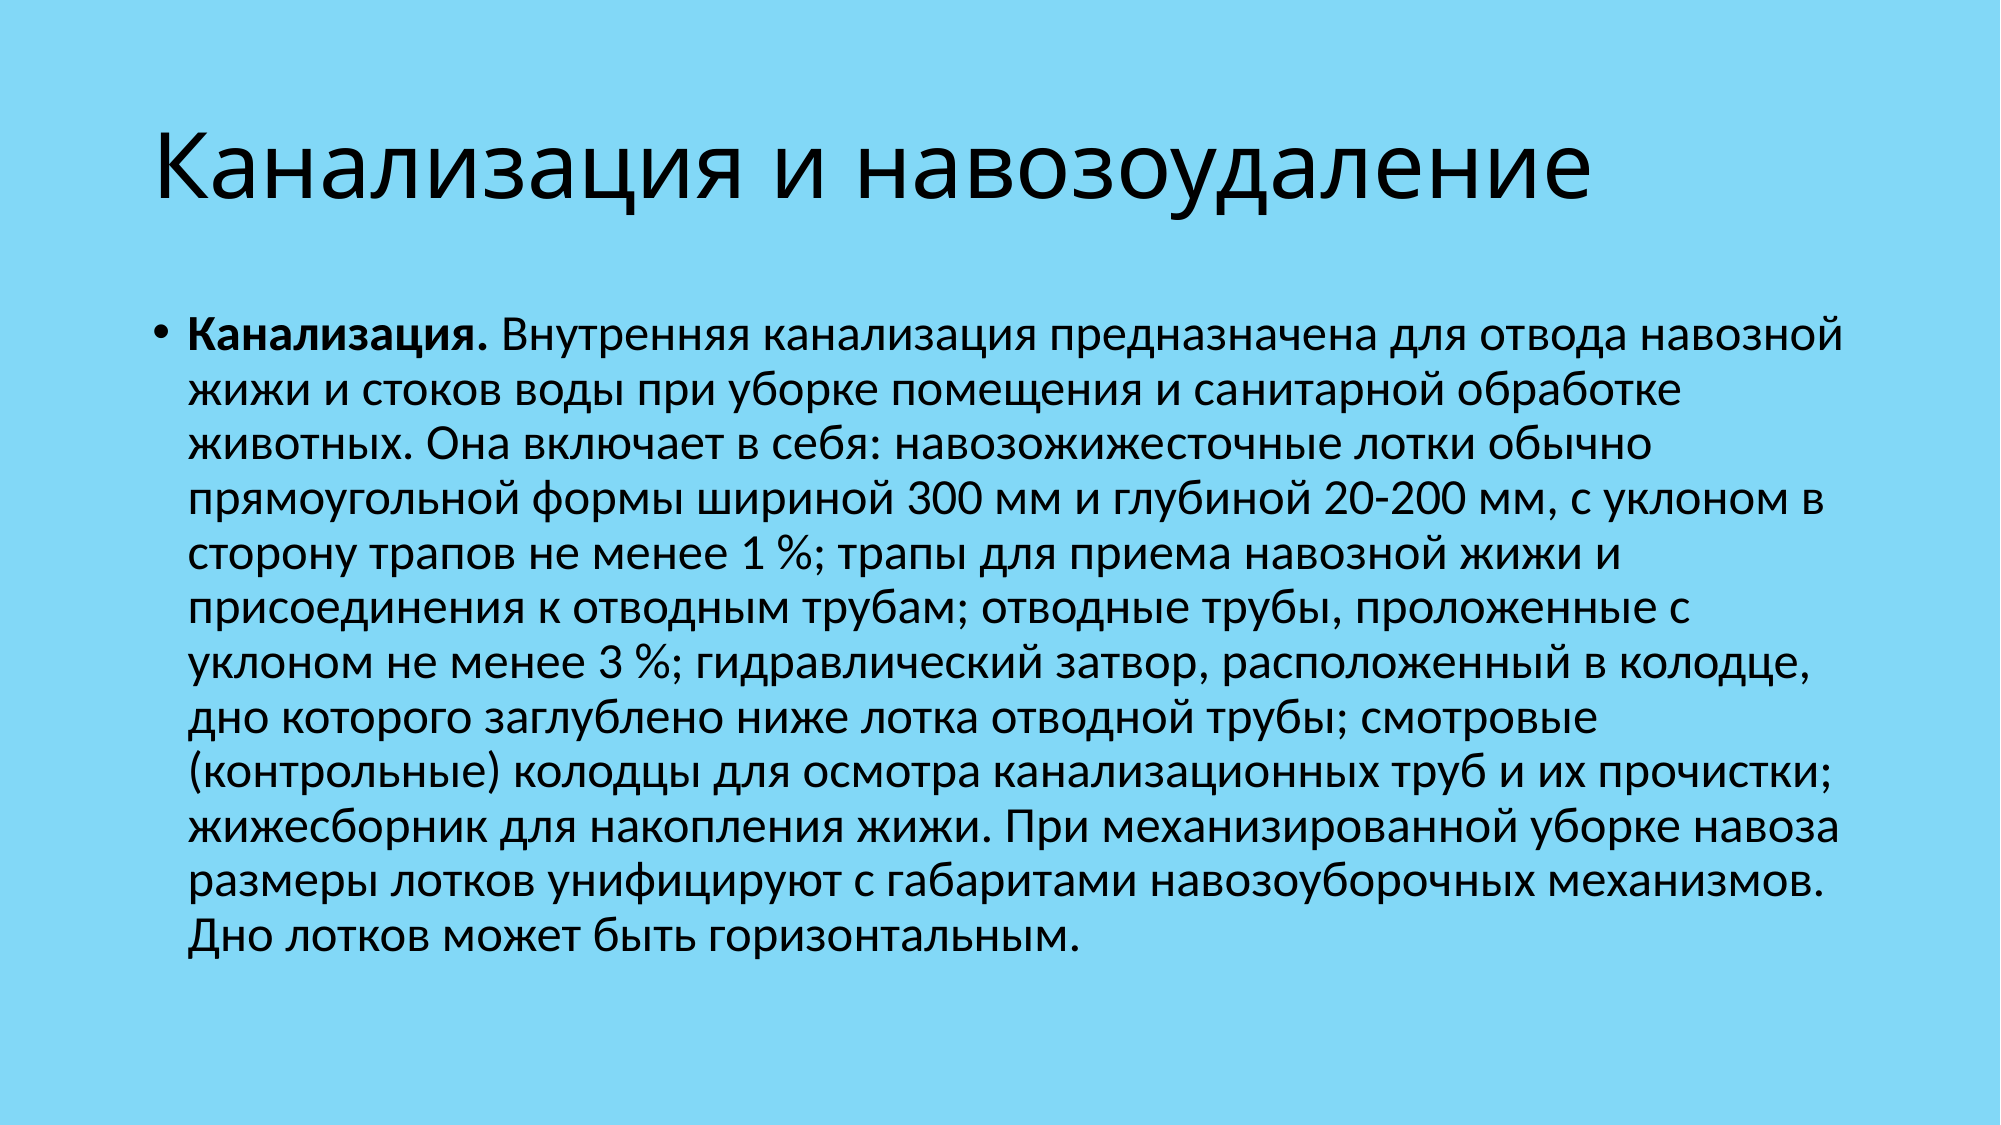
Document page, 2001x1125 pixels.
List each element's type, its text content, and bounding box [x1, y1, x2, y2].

list Канализация. Внутренняя канализация предназначена для от­вода навозной жижи и стоков воды при уборке помещения и са­нитарной обработке животных. Она включает в себя: навозожиже­сточные лотки обычно прямоугольной формы шириной 300 мм и глубиной 20-200 мм, с уклоном в сторону трапов не менее 1 %; трапы для приема навозной жижи и присоединения к отводным трубам; отводные трубы, проложенные с уклоном не менее 3 %; гидравлический затвор, расположенный в колодце, дно которого заглублено ниже лотка отводной трубы; смотровые (контрольные) колодцы для осмотра канализационных труб и их прочистки; жи­жесборник для накопления жижи. При механизированной уборке навоза размеры лотков унифицируют с габаритами навозоубороч­ных механизмов. Дно лотков может быть горизонтальным. [137, 299, 1863, 1014]
title Канализация и навозоудаление [137, 59, 1863, 278]
